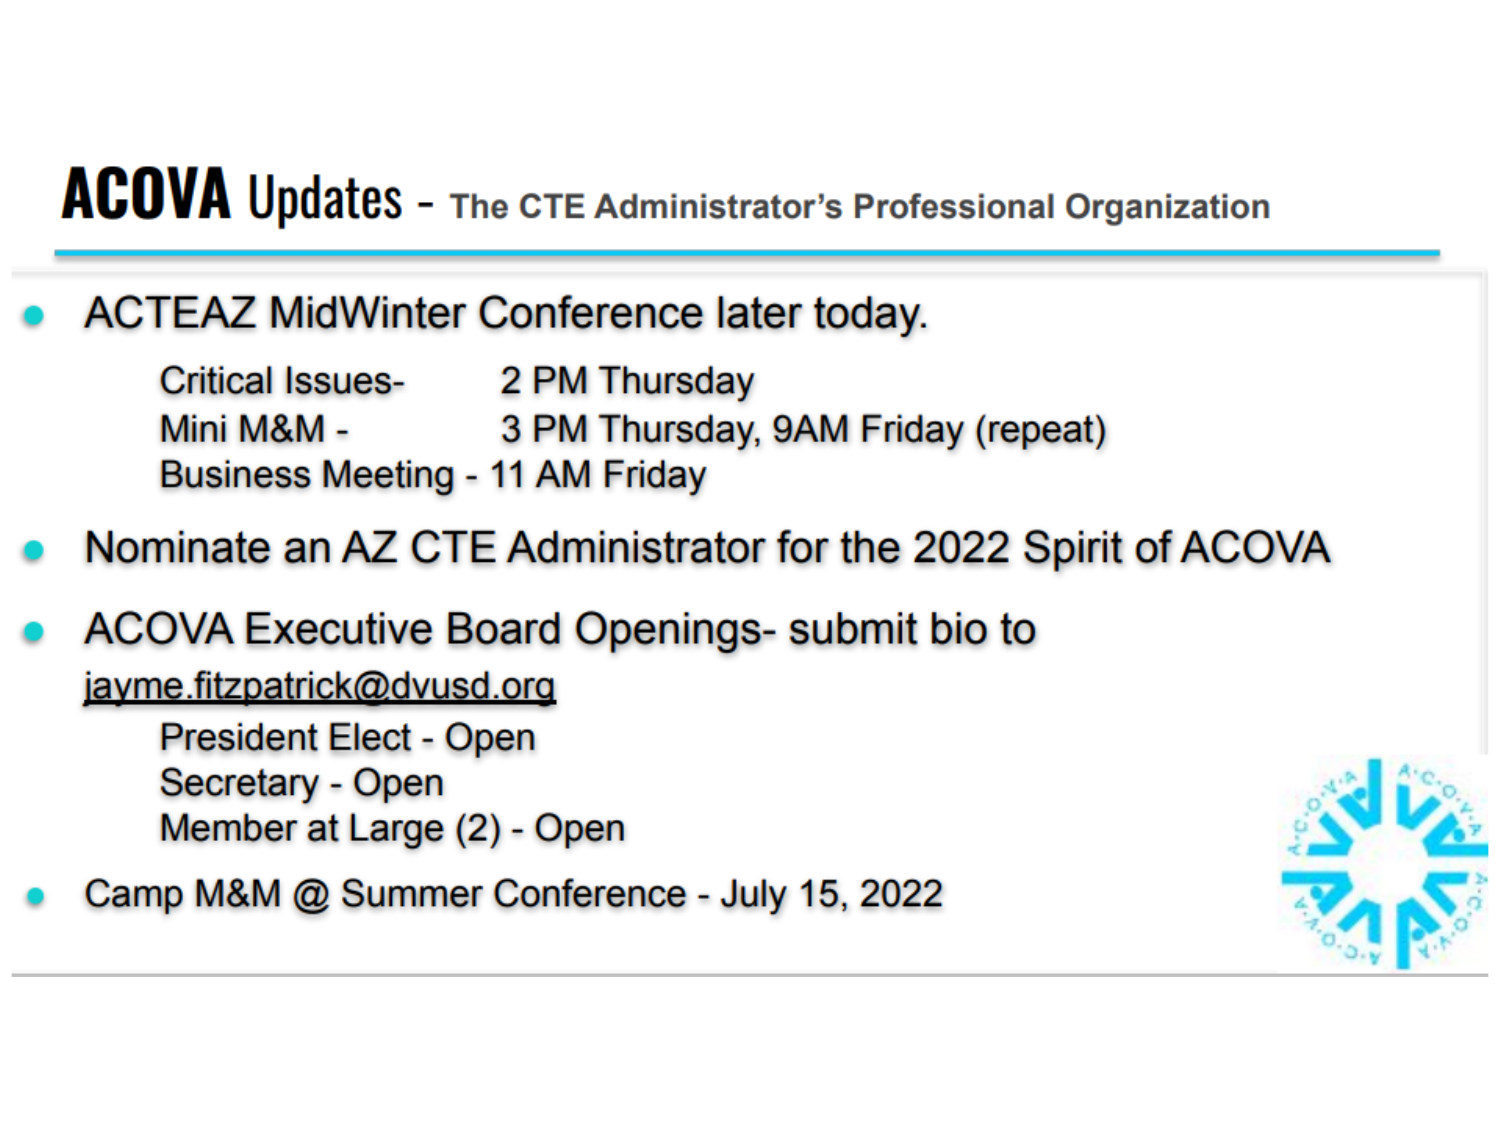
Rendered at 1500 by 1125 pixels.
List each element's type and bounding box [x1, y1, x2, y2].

picture [11, 148, 1489, 977]
